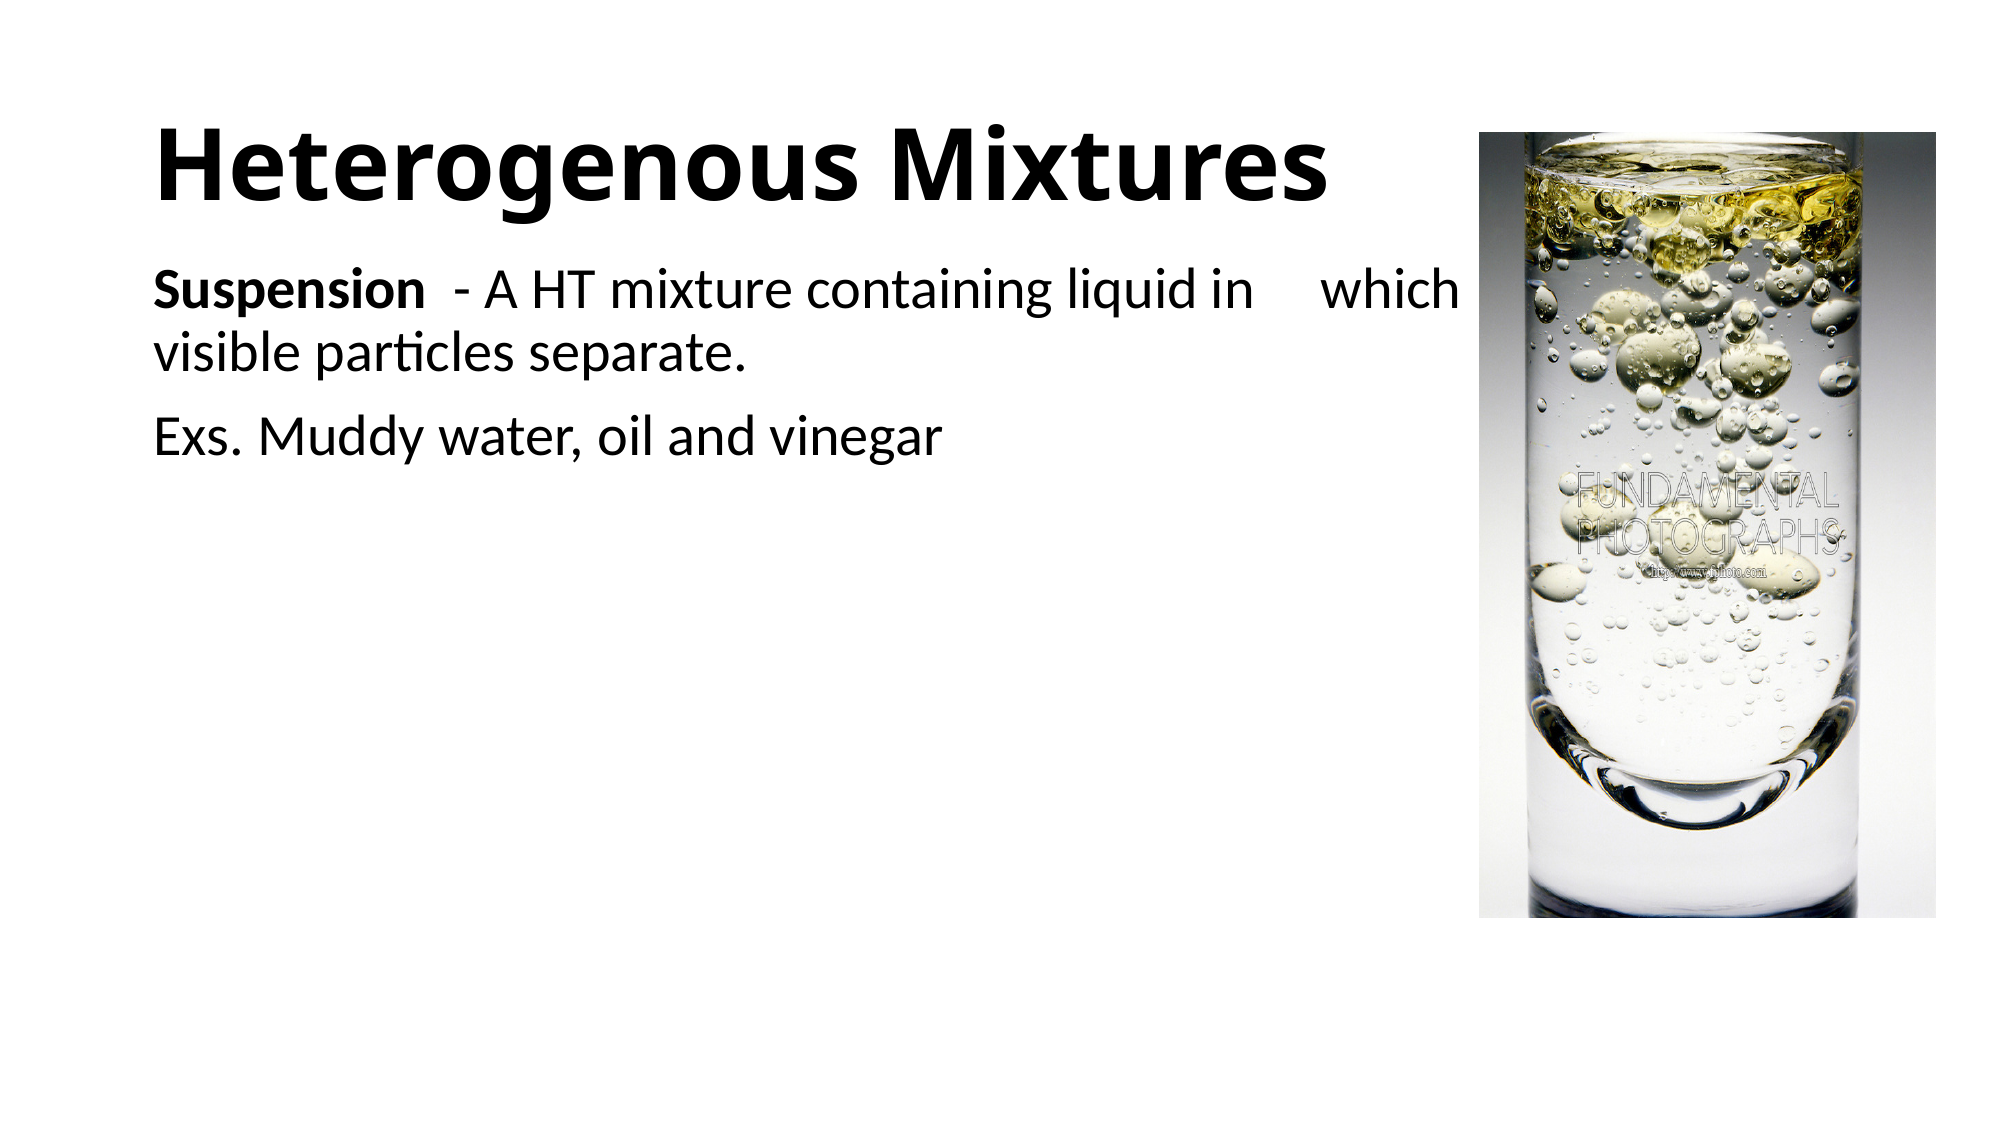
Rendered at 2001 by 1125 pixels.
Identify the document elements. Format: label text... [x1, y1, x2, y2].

title Heterogenous Mixtures [137, 59, 1863, 278]
picture [1479, 132, 1936, 918]
list Suspension - A HT mixture containing liquid in which visible particles separate. Exs. Muddy water, oil and vinegar [138, 251, 1480, 965]
